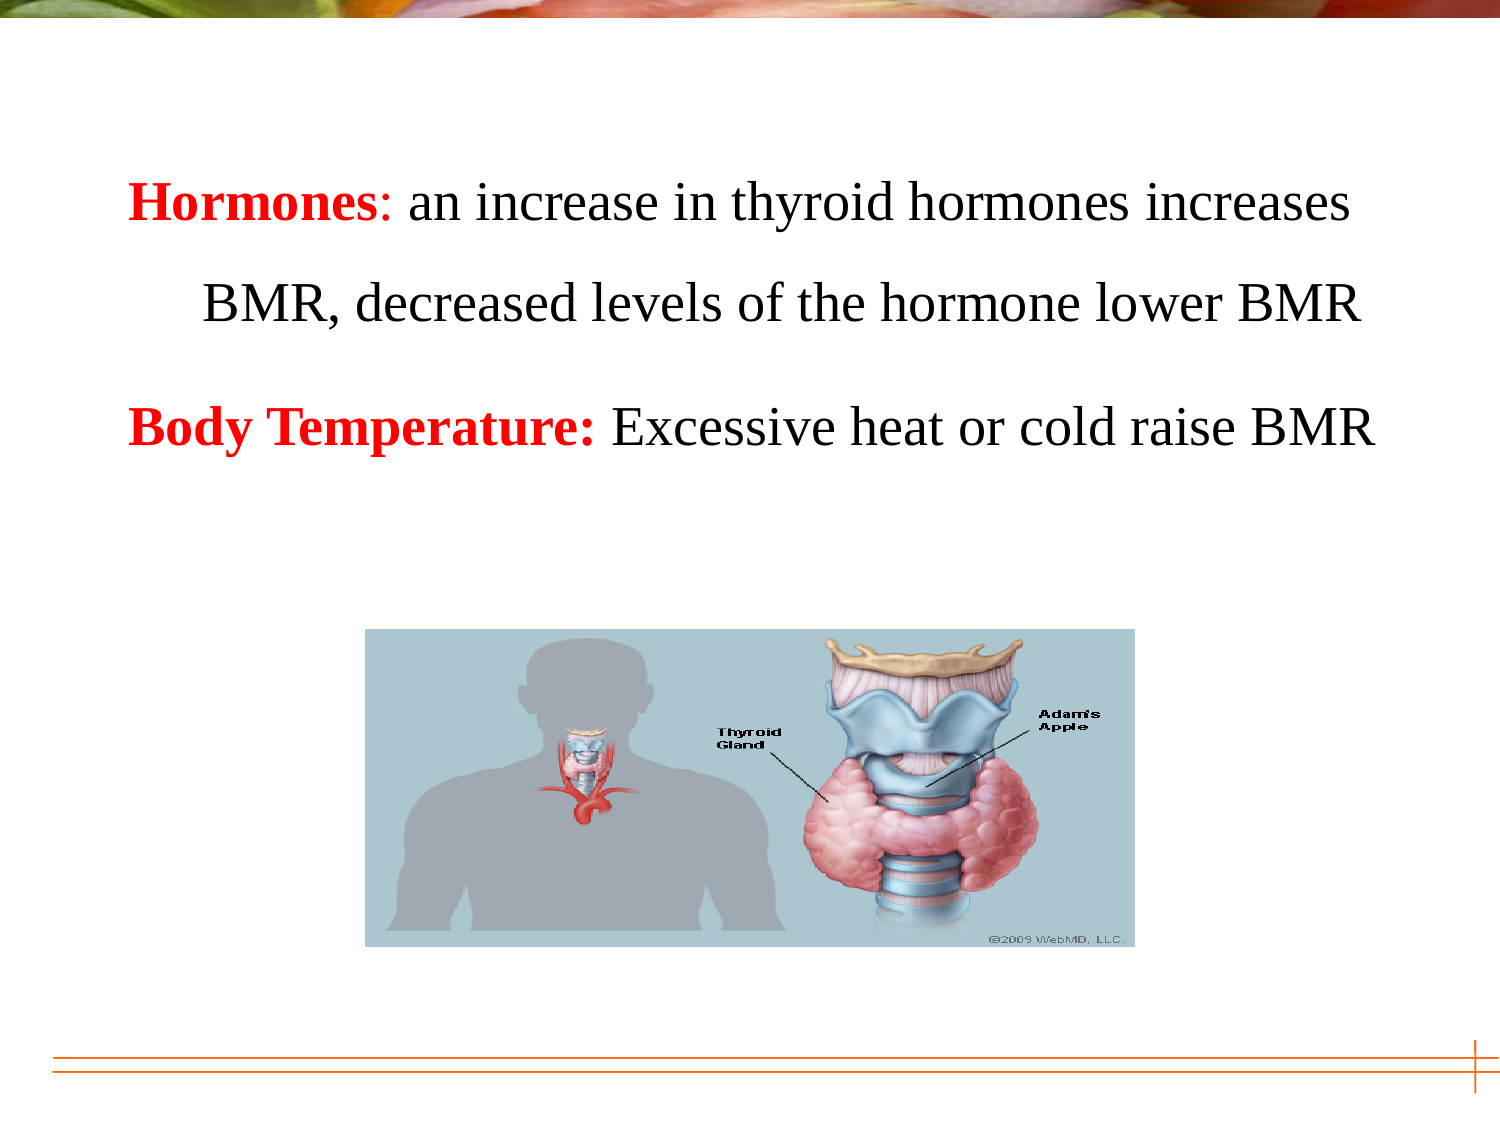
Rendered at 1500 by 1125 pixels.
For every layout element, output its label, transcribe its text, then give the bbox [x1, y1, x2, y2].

picture [365, 629, 1135, 948]
list Hormones: an increase in thyroid hormones increases BMR, decreased levels of the hormone lower BMR Body Temperature: Excessive heat or cold raise BMR [112, 122, 1448, 564]
picture [0, 0, 1500, 18]
